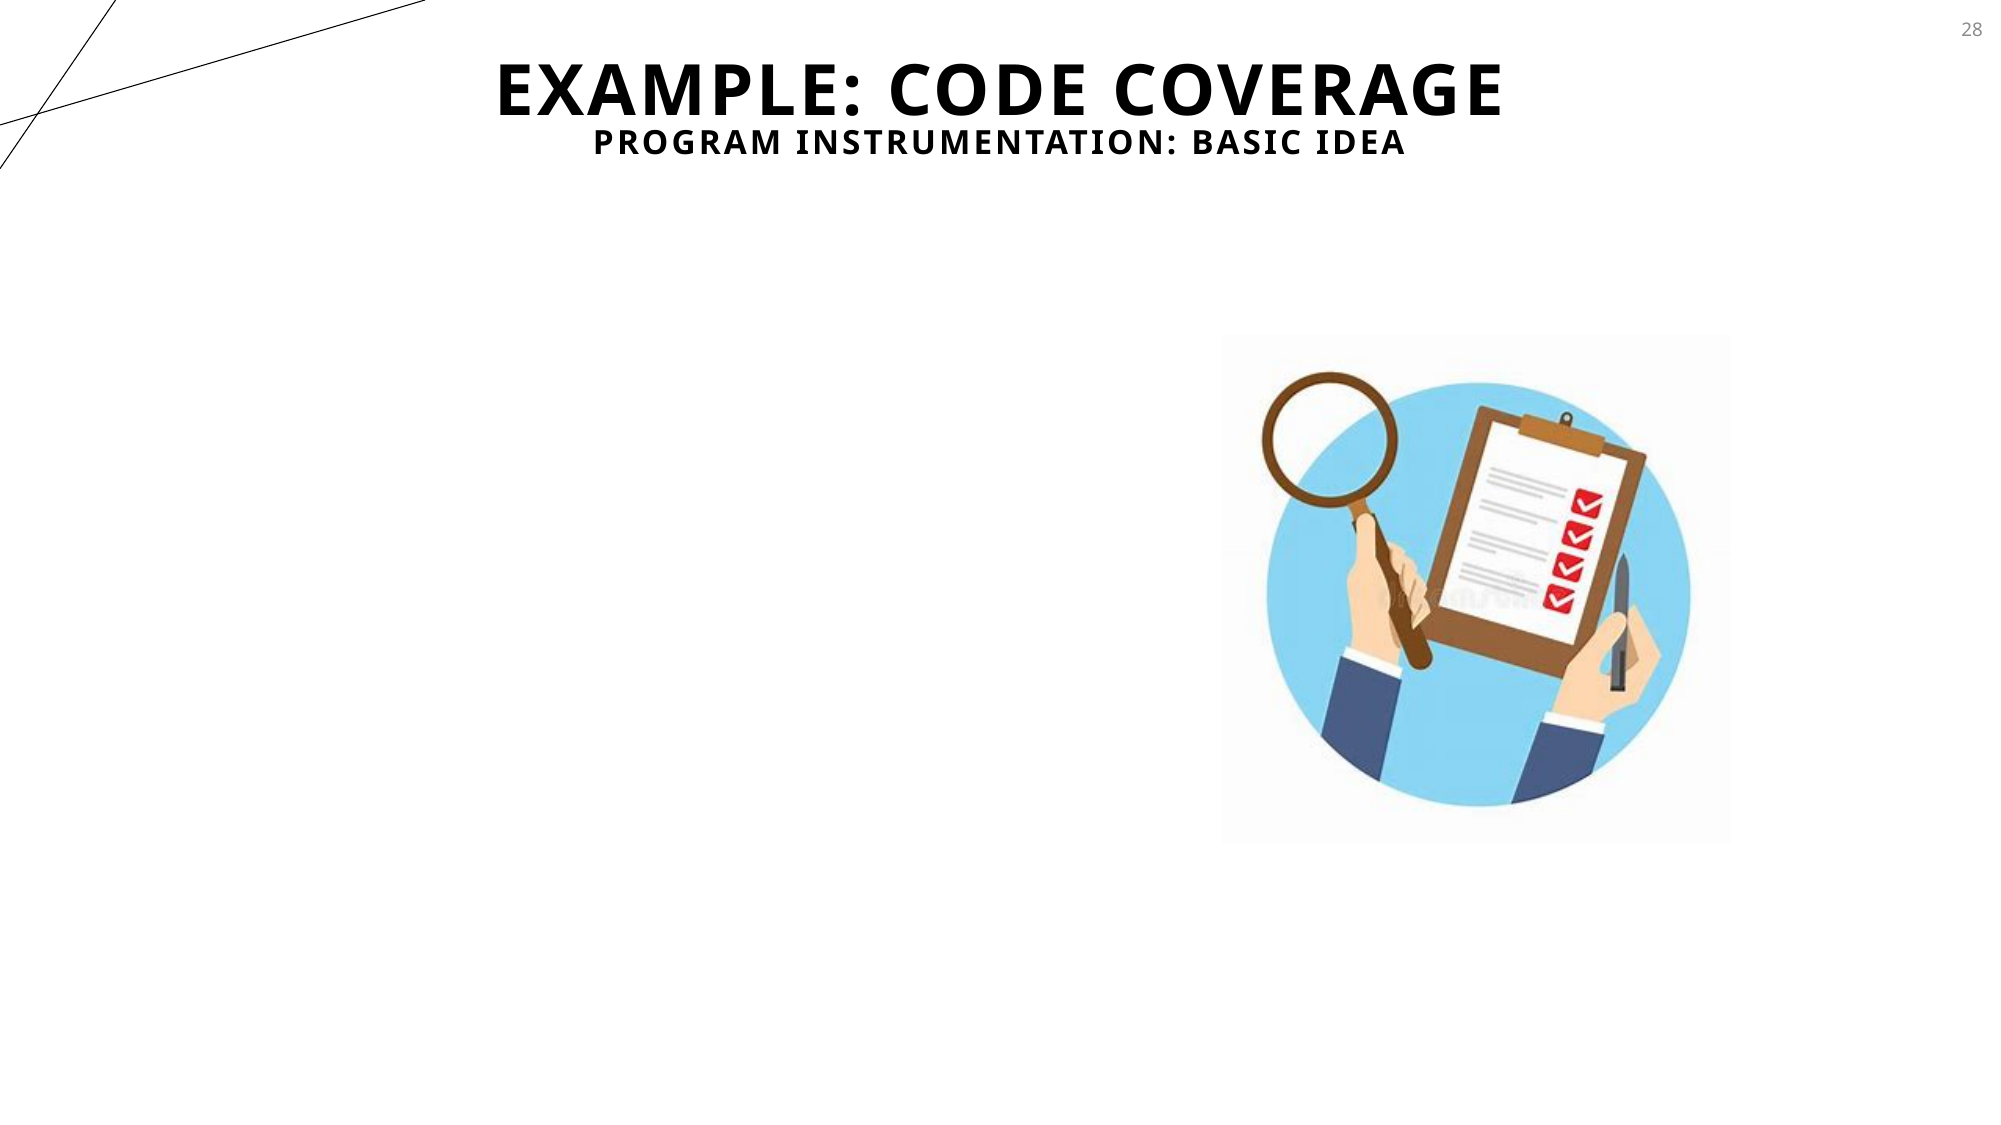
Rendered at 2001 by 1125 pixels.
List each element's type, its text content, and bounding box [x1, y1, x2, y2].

title Example: CoDe CoveraGe [1, 0, 1999, 202]
text_box Program Instrumentation: Basic Idea [1, 34, 1998, 253]
picture [1222, 335, 1731, 844]
